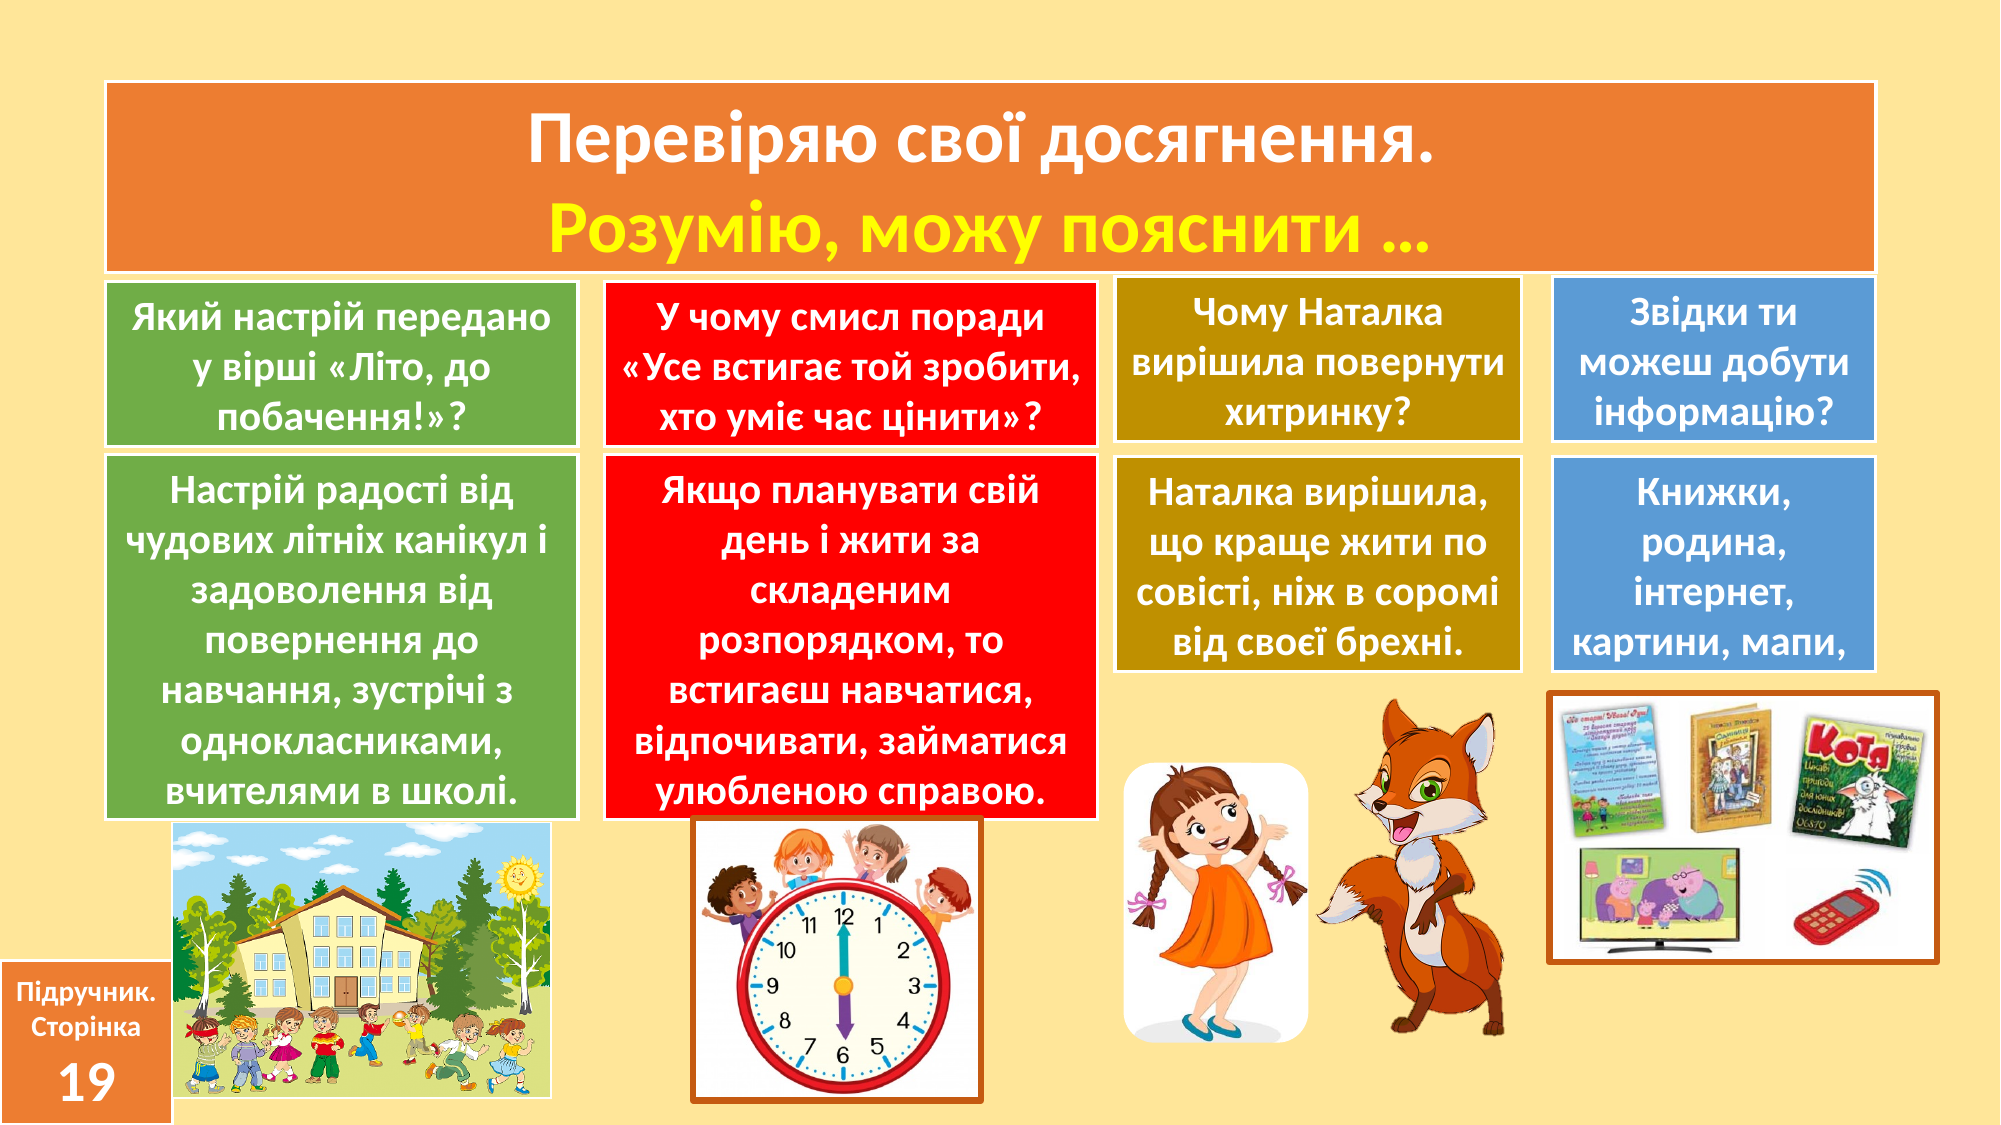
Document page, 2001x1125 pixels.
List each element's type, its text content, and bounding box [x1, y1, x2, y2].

picture [696, 820, 979, 1098]
text_box Який настрій передано у вірші «Літо, до побачення!»? [104, 280, 580, 448]
text_box Якщо планувати свій день і жити за складеним розпорядком, то встигаєш навчатися, відпочивати, займатися улюбленою справою. [603, 453, 1099, 821]
text_box Підручник. Сторінка 19 [0, 959, 174, 1125]
text_box Чому Наталка вирішила повернути хитринку? [1113, 275, 1523, 443]
text_box Книжки, родина, інтернет, картини, мапи, [1551, 455, 1877, 673]
text_box Настрій радості від чудових літніх канікул і задоволення від повернення до навчання, зустрічі з однокласниками, вчителями в школі. [104, 453, 580, 821]
text_box Перевіряю свої досягнення. Розумію, можу пояснити … [104, 80, 1878, 274]
text_box Наталка вирішила, що краще жити по совісті, ніж в соромі від своєї брехні. [1113, 455, 1523, 673]
picture [172, 823, 551, 1098]
picture [1552, 696, 1934, 960]
text_box Звідки ти можеш добути інформацію? [1551, 275, 1877, 443]
text_box У чому смисл поради «Усе встигає той зробити, хто уміє час цінити»? [603, 280, 1099, 448]
picture [1123, 696, 1542, 1043]
